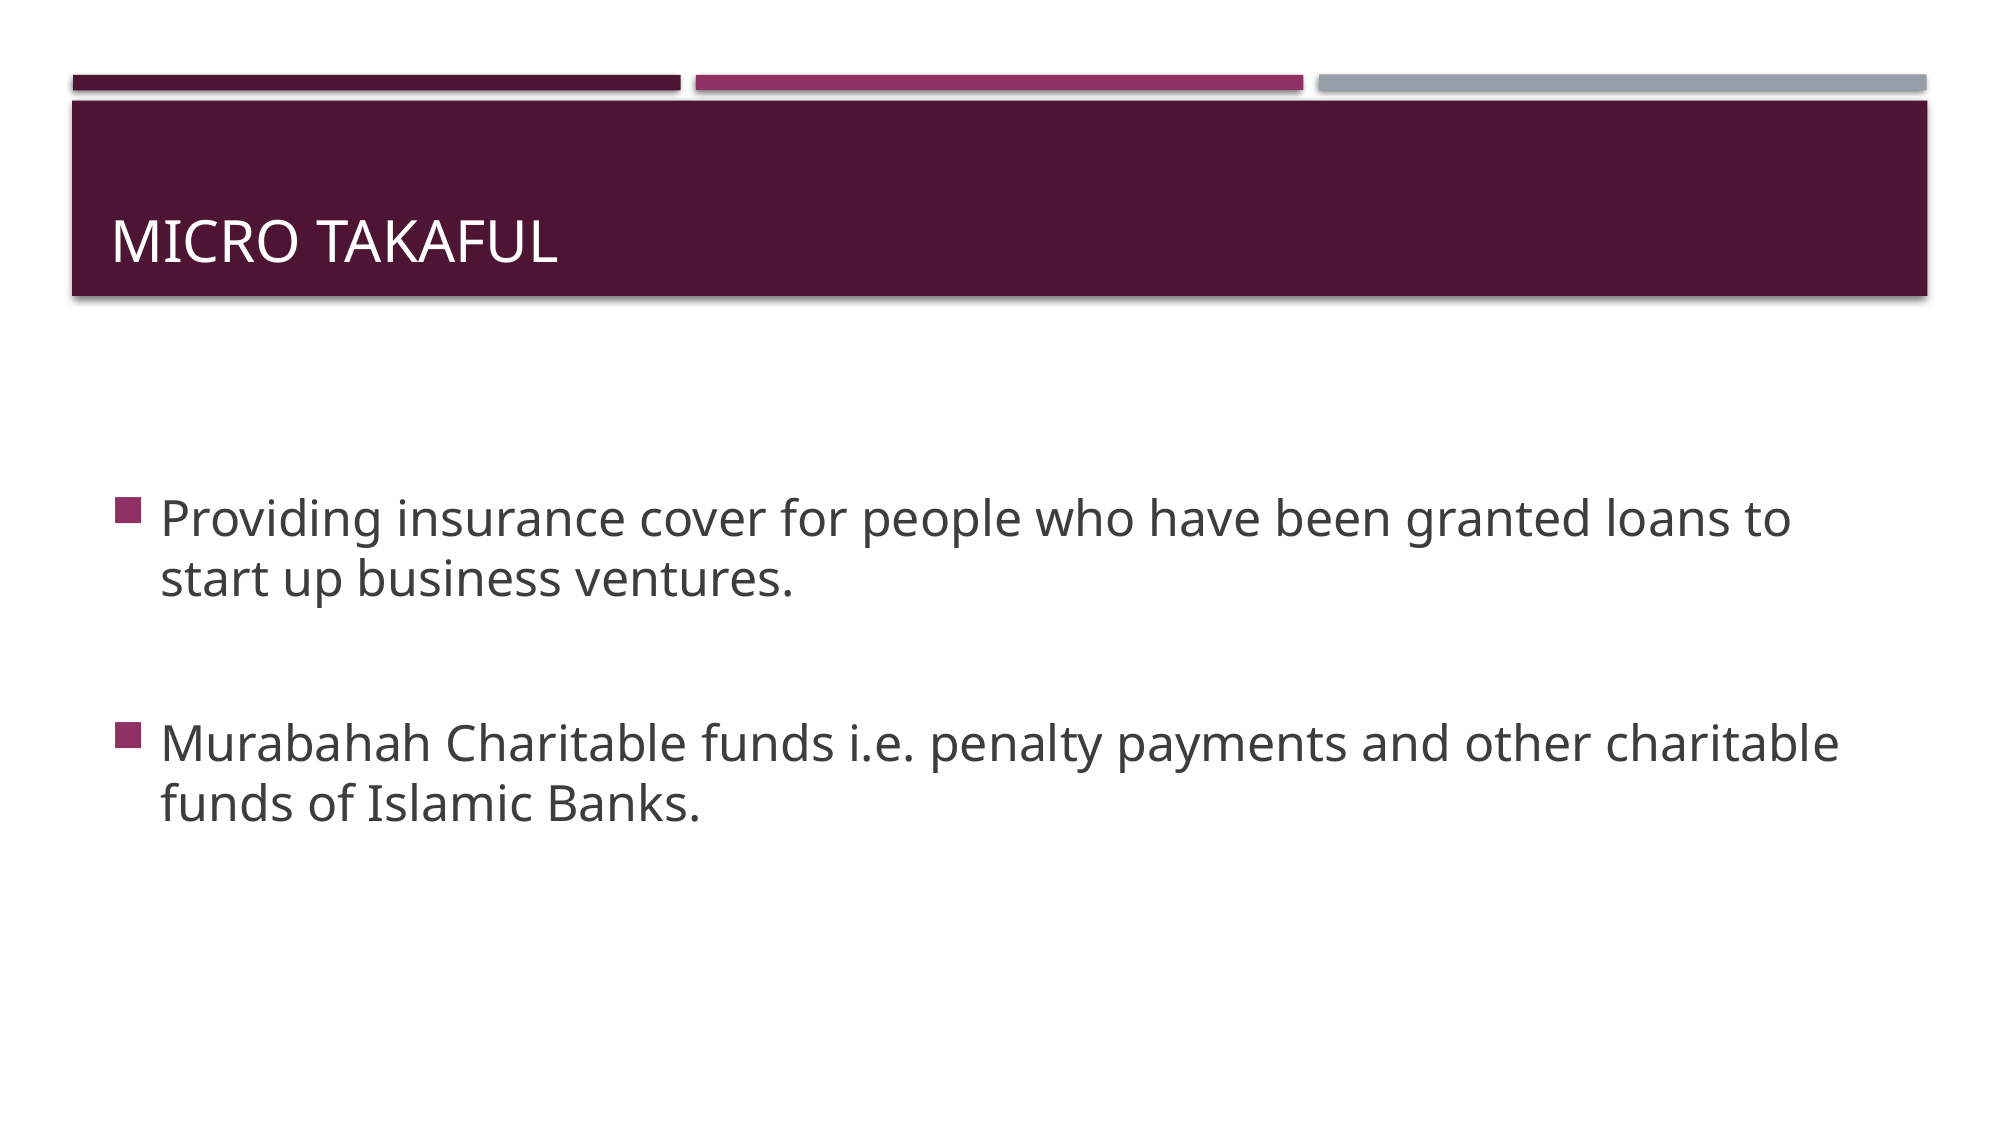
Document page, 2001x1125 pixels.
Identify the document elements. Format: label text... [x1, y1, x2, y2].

list Providing insurance cover for people who have been granted loans to start up business ventures. Murabahah Charitable funds i.e. penalty payments and other charitable funds of Islamic Banks. [95, 357, 1905, 962]
title Micro Takaful [95, 115, 1905, 282]
